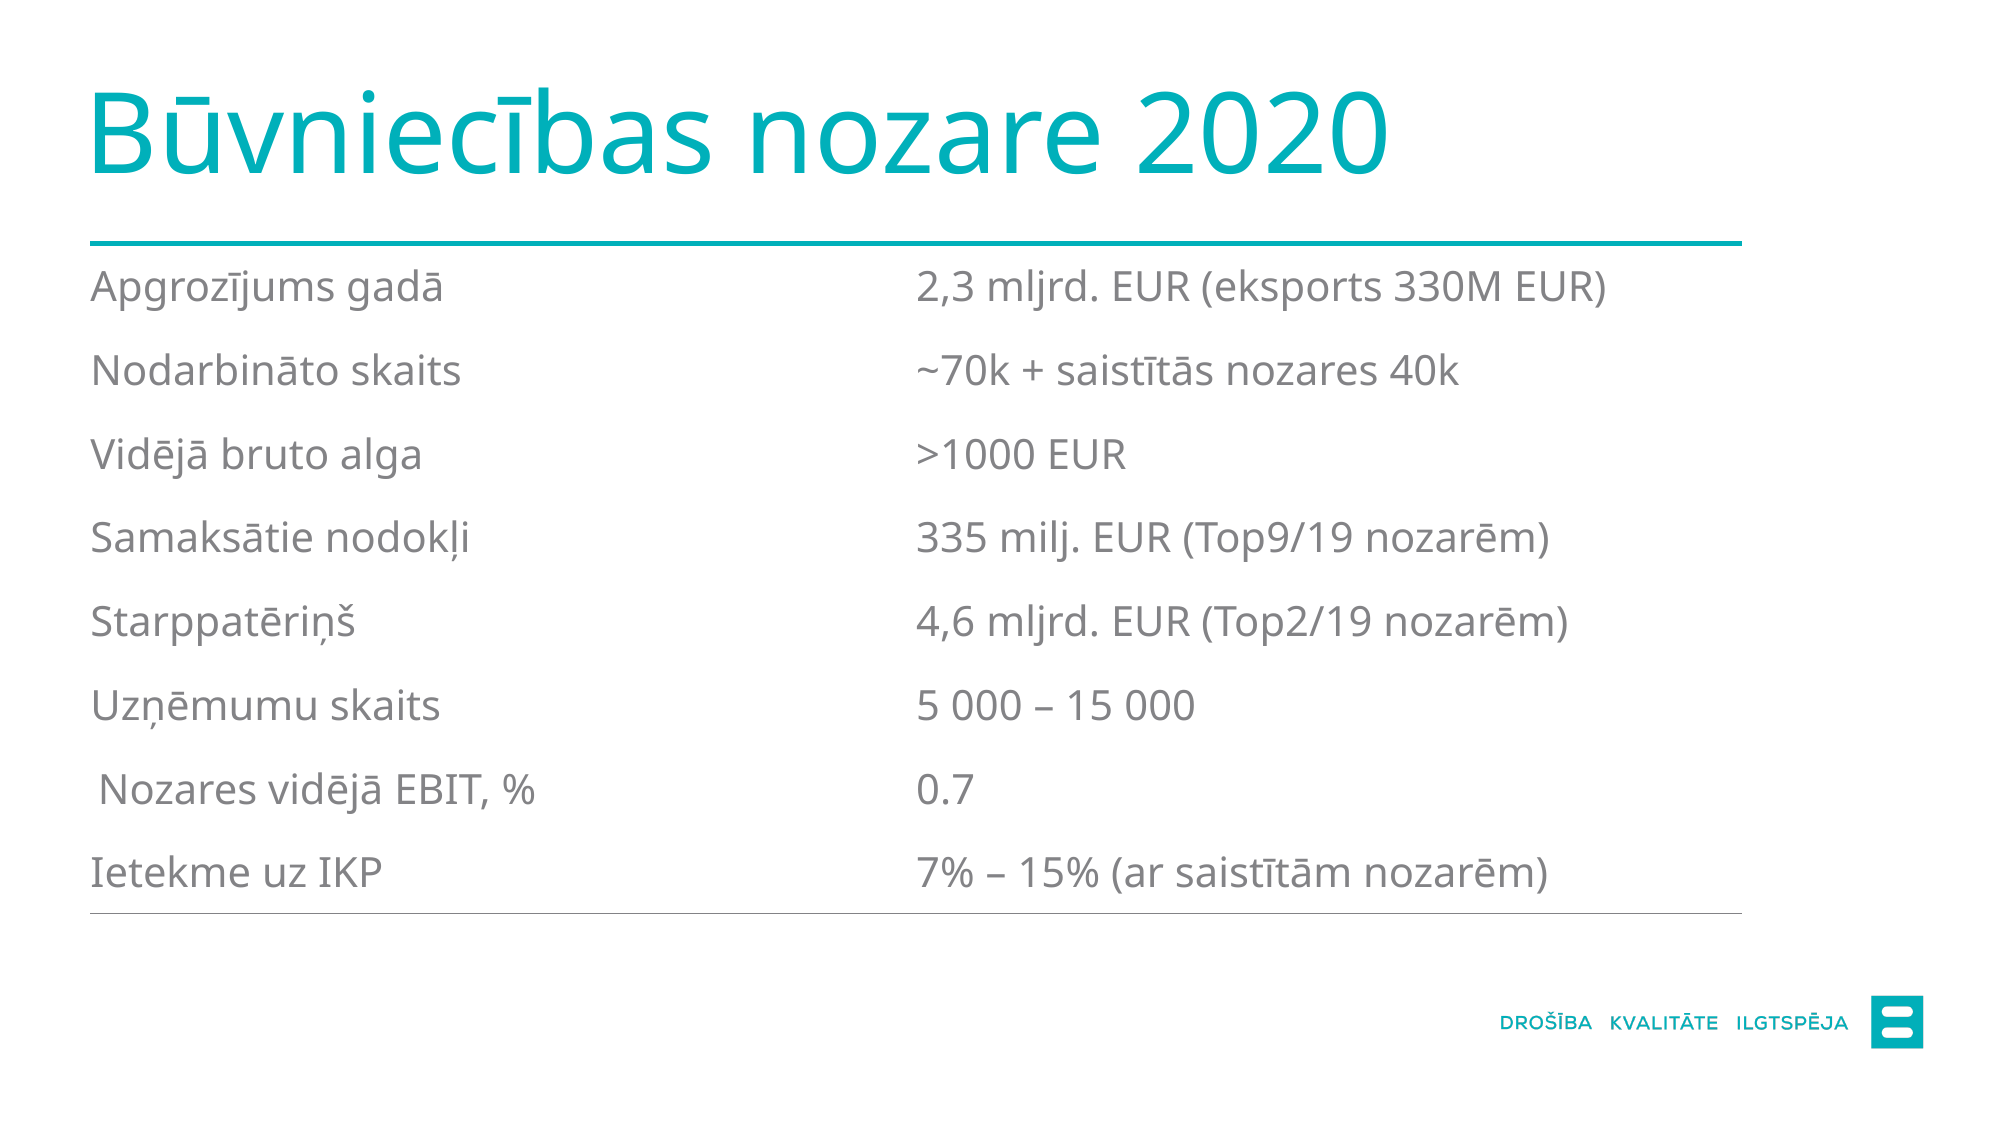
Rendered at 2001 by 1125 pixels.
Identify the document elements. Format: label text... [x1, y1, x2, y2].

table_cell 335 milj. EUR (Top9/19 nozarēm) [916, 495, 1742, 579]
table_cell Ietekme uz IKP [90, 830, 916, 913]
table_cell Samaksātie nodokļi [90, 495, 916, 579]
table_cell >1000 EUR [916, 411, 1742, 495]
table_cell Vidējā bruto alga [90, 411, 916, 495]
table_cell Nozares vidējā EBIT, % [90, 746, 916, 830]
table_cell 7% – 15% (ar saistītām nozarēm) [916, 830, 1742, 913]
table_cell ~70k + saistītās nozares 40k [916, 327, 1742, 411]
table_cell Starppatēriņš [90, 579, 916, 662]
table_header 2,3 mljrd. EUR (eksports 330M EUR) [916, 246, 1742, 327]
table_cell Uzņēmumu skaits [90, 662, 916, 746]
table_cell 0.7 [916, 746, 1742, 830]
table_cell 5 000 – 15 000 [916, 662, 1742, 746]
table_cell 4,6 mljrd. EUR (Top2/19 nozarēm) [916, 579, 1742, 662]
picture [1501, 995, 1924, 1049]
table_header Apgrozījums gadā [90, 246, 916, 327]
title Būvniecības nozare 2020 [70, 69, 1796, 287]
table_cell Nodarbināto skaits [90, 327, 916, 411]
